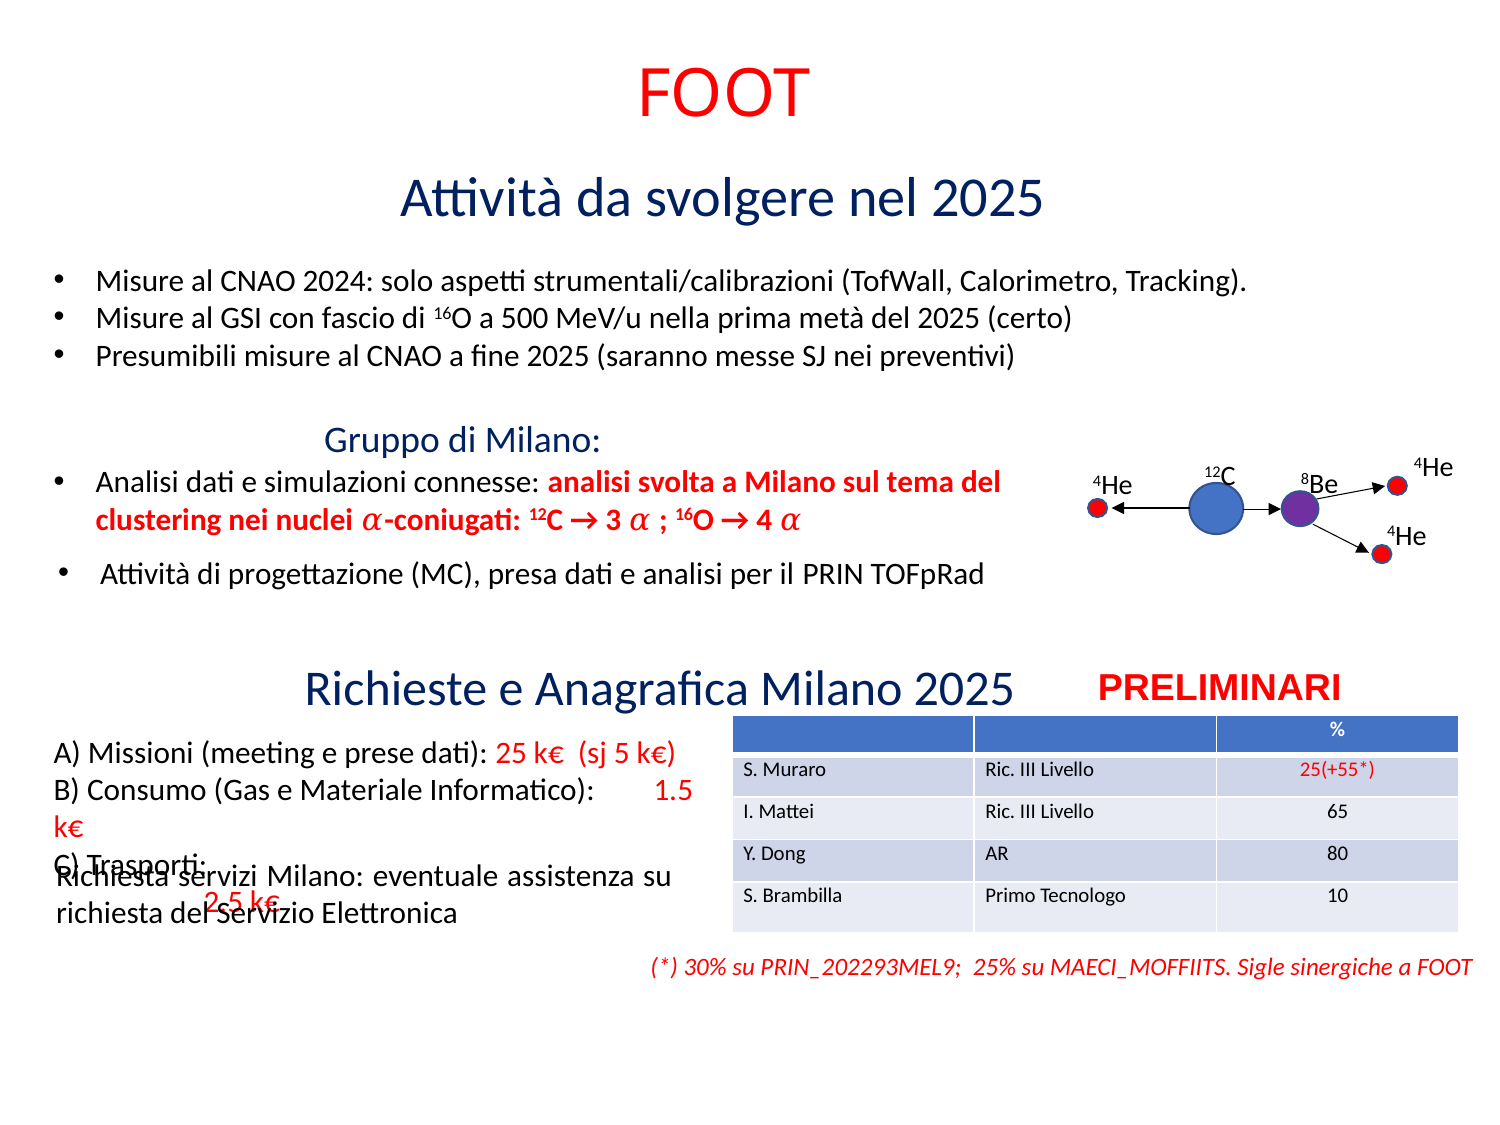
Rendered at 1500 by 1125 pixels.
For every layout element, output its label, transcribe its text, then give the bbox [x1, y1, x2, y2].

text_box Richiesta servizi Milano: eventuale assistenza su richiesta del Servizio Elettronica [41, 847, 688, 938]
text_box PRELIMINARI [1083, 655, 1357, 716]
table_cell Ric. III Livello [975, 798, 1216, 839]
table_cell 25(+55*) [1217, 758, 1458, 796]
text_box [38, 440, 1470, 564]
table_header [975, 716, 1216, 752]
text_box Attività da svolgere nel 2025 [198, 153, 1262, 236]
table_cell Ric. III Livello [975, 758, 1216, 796]
table_cell S. Brambilla [733, 883, 973, 932]
text_box FOOT [348, 42, 1099, 138]
table_cell Primo Tecnologo [975, 883, 1216, 932]
text_box A) Missioni (meeting e prese dati): 25 k€ (sj 5 k€) B) Consumo (Gas e Materiale Informatico): 1.5 k€ C) Trasporti: 2.5 k€ [38, 724, 730, 927]
text_box Richieste e Anagrafica Milano 2025 [128, 647, 1192, 723]
table_header % [1217, 716, 1458, 752]
table_cell 80 [1217, 840, 1458, 881]
table_cell S. Muraro [733, 758, 973, 796]
text_box Misure al CNAO 2024: solo aspetti strumentali/calibrazioni (TofWall, Calorimetro, Tracking). Misure al GSI con fascio di 16O a 500 MeV/u nella prima metà del 2025 (certo) Presumibili misure al CNAO a fine 2025 (saranno messe SJ nei preventivi) [38, 252, 1486, 380]
text_box Attività di progettazione (MC), presa dati e analisi per il PRIN TOFpRad [43, 564, 1007, 598]
table_cell Y. Dong [733, 840, 973, 881]
table_header [733, 716, 973, 752]
table_cell 65 [1217, 798, 1458, 839]
table_cell I. Mattei [733, 798, 973, 839]
table_cell AR [975, 840, 1216, 881]
text_box (*) 30% su PRIN_202293MEL9; 25% su MAECI_MOFFIITS. Sigle sinergiche a FOOT [635, 942, 1490, 988]
table_cell 10 [1217, 883, 1458, 932]
text_box Gruppo di Milano: [59, 407, 866, 440]
